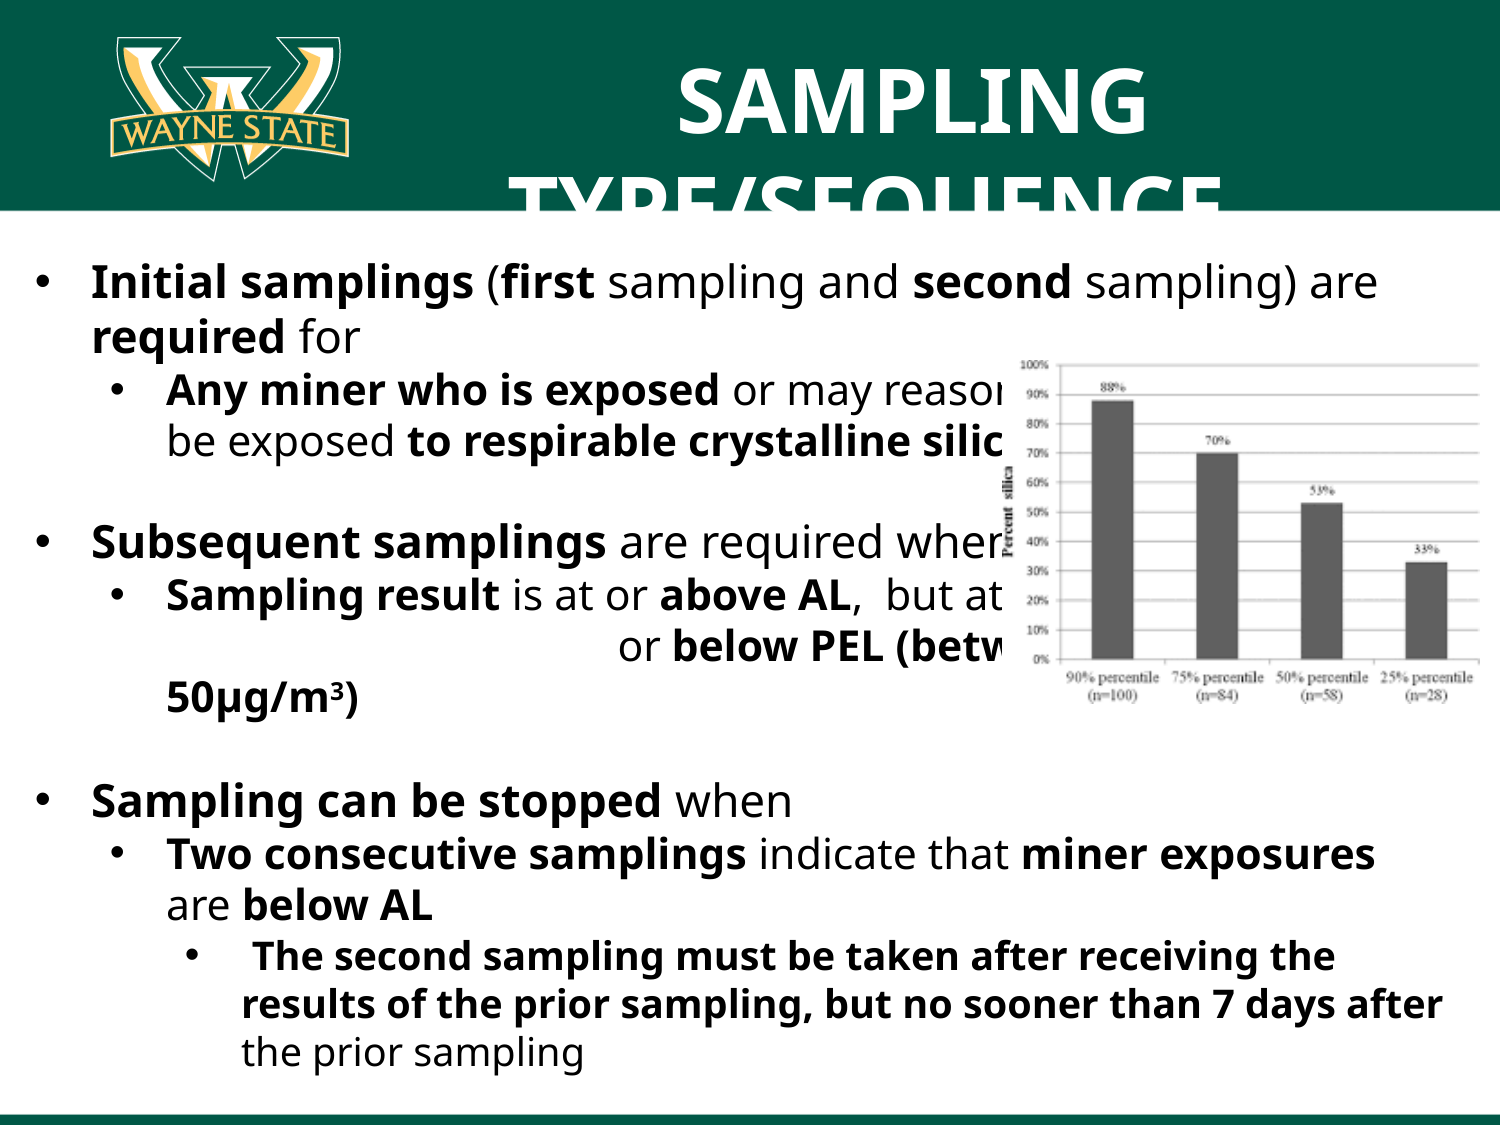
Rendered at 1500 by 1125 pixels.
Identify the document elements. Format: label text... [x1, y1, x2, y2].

text_box Initial samplings (first sampling and second sampling) are required for Any miner who is exposed or may reasonably be expected to be exposed to respirable crystalline silica Subsequent samplings are required when Sampling result is at or above AL, but at or below PEL (between 25μg/m3 and 50μg/m3) Sampling can be stopped when Two consecutive samplings indicate that miner exposures are below AL The second sampling must be taken after receiving the results of the prior sampling, but no sooner than 7 days after the prior sampling Corrective actions sampling is required when Sampling result is above the PEL [20, 245, 1466, 1125]
picture [0, 0, 1500, 1125]
title SAMPLING TYPE/SEQUENCE [232, 34, 1500, 161]
